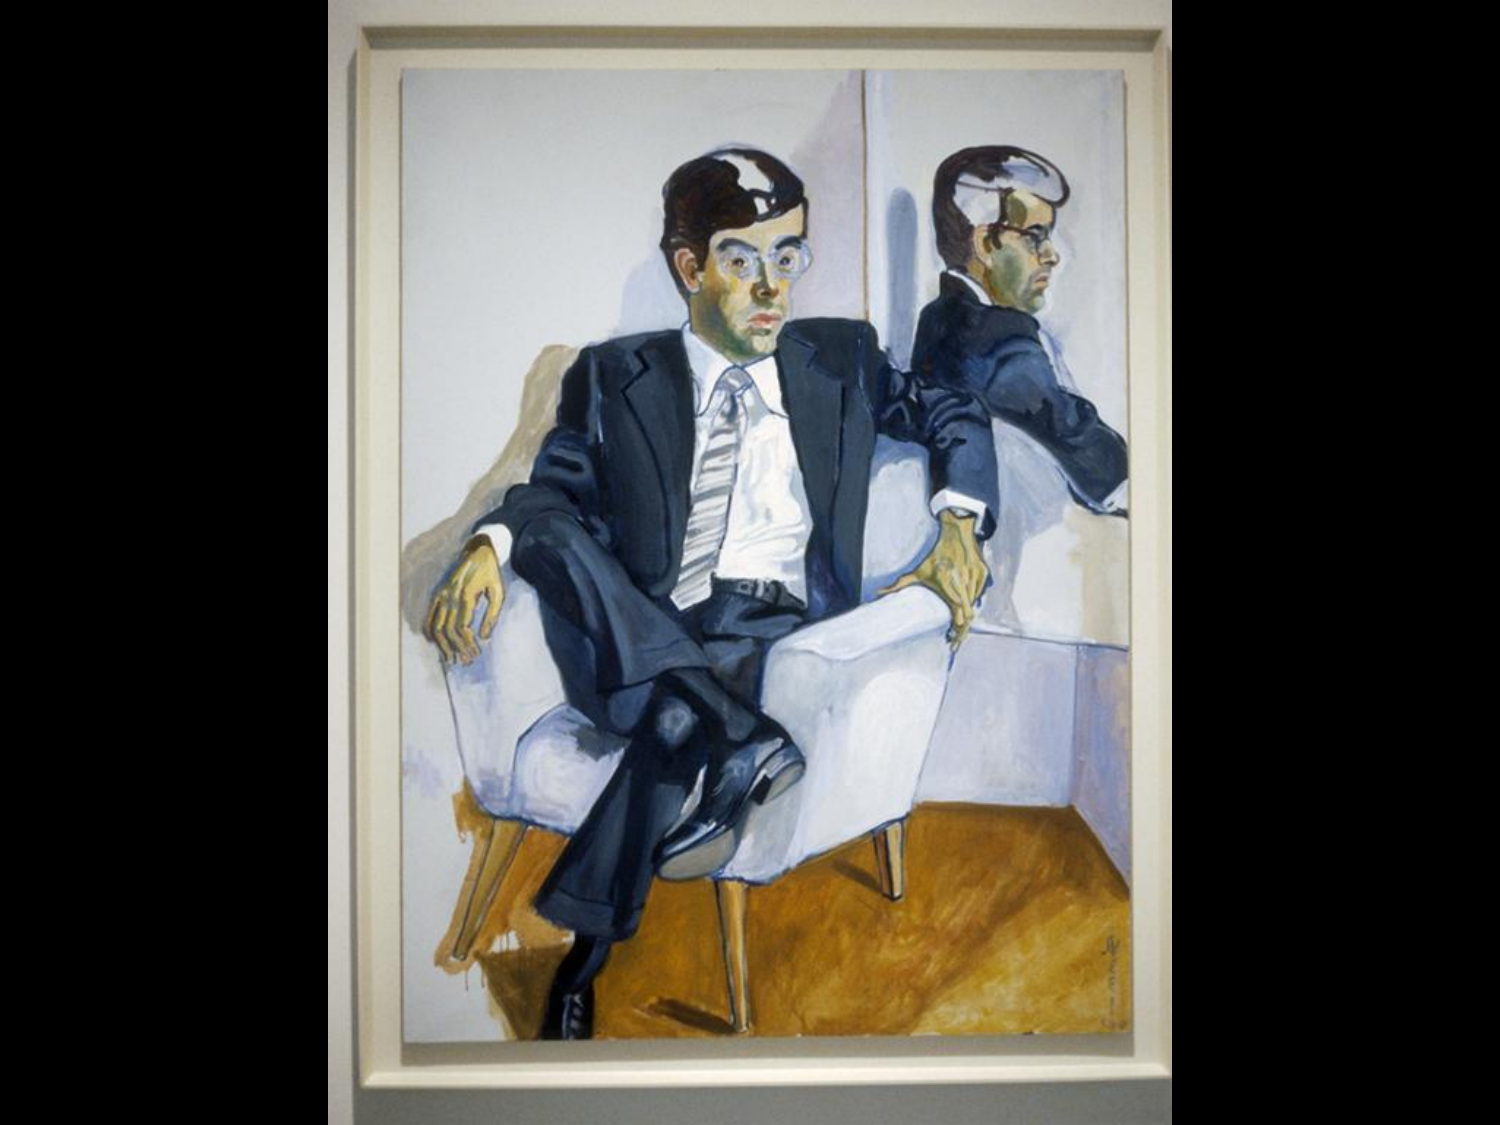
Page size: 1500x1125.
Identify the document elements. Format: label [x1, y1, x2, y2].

picture [327, 0, 1172, 1125]
